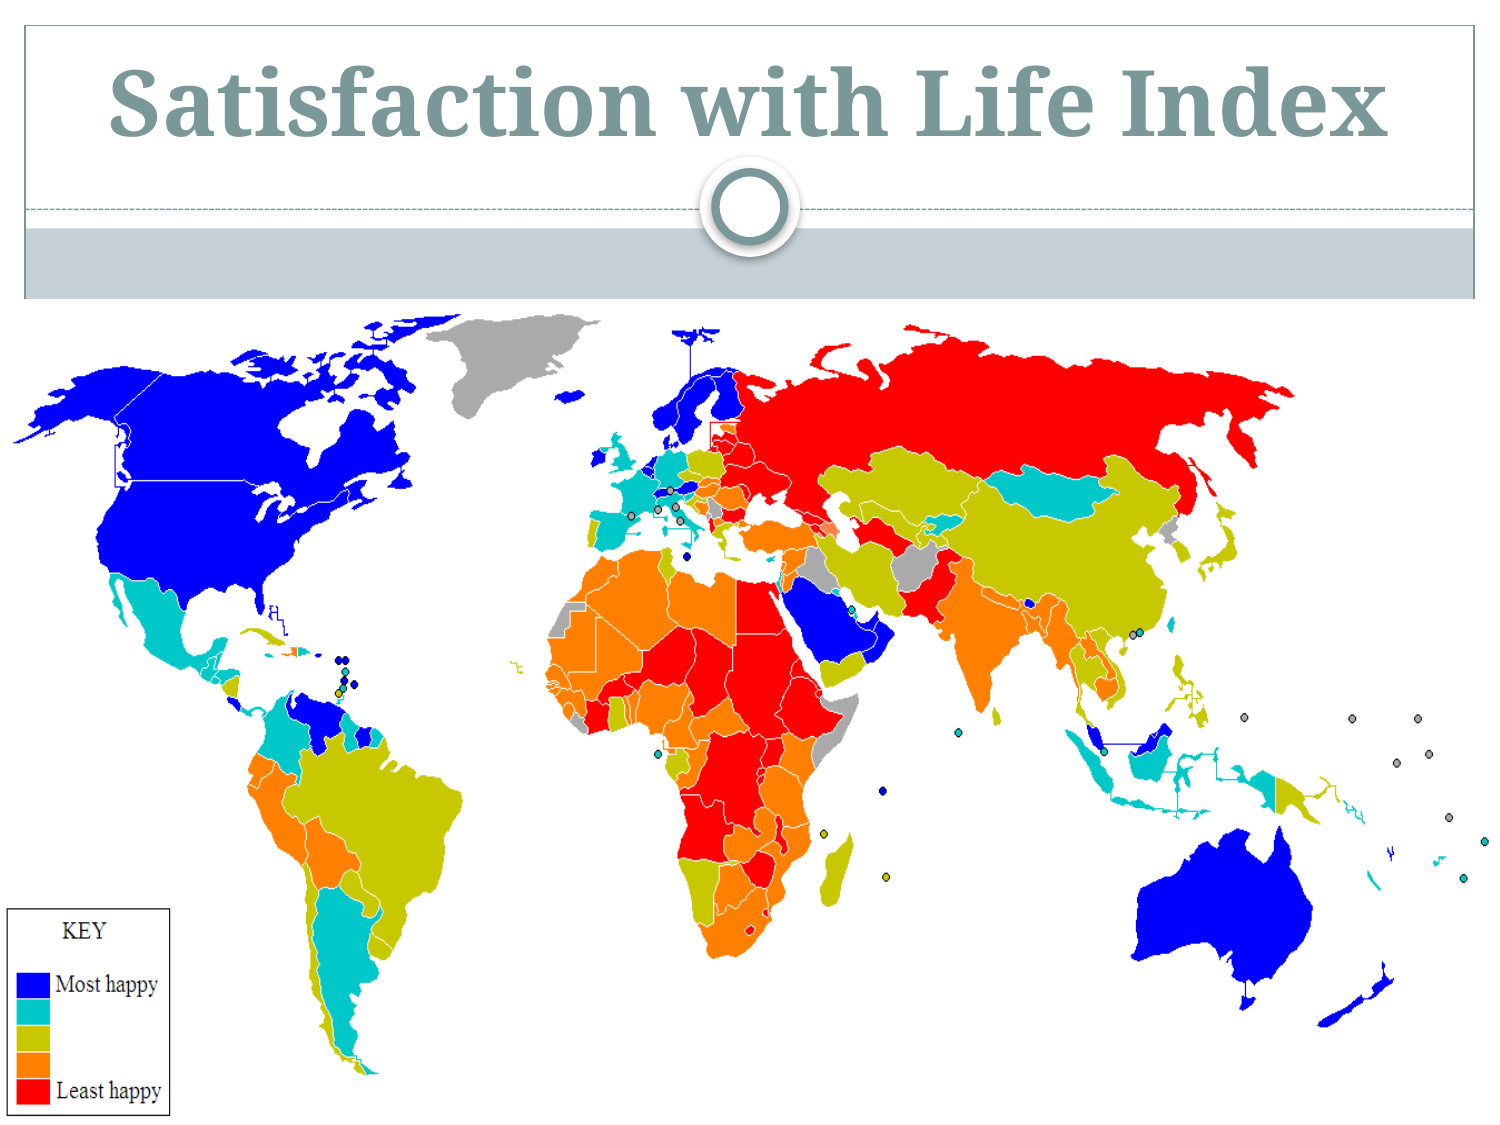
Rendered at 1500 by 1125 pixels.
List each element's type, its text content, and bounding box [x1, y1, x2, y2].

title Satisfaction with Life Index [49, 37, 1450, 162]
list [0, 299, 1500, 1125]
